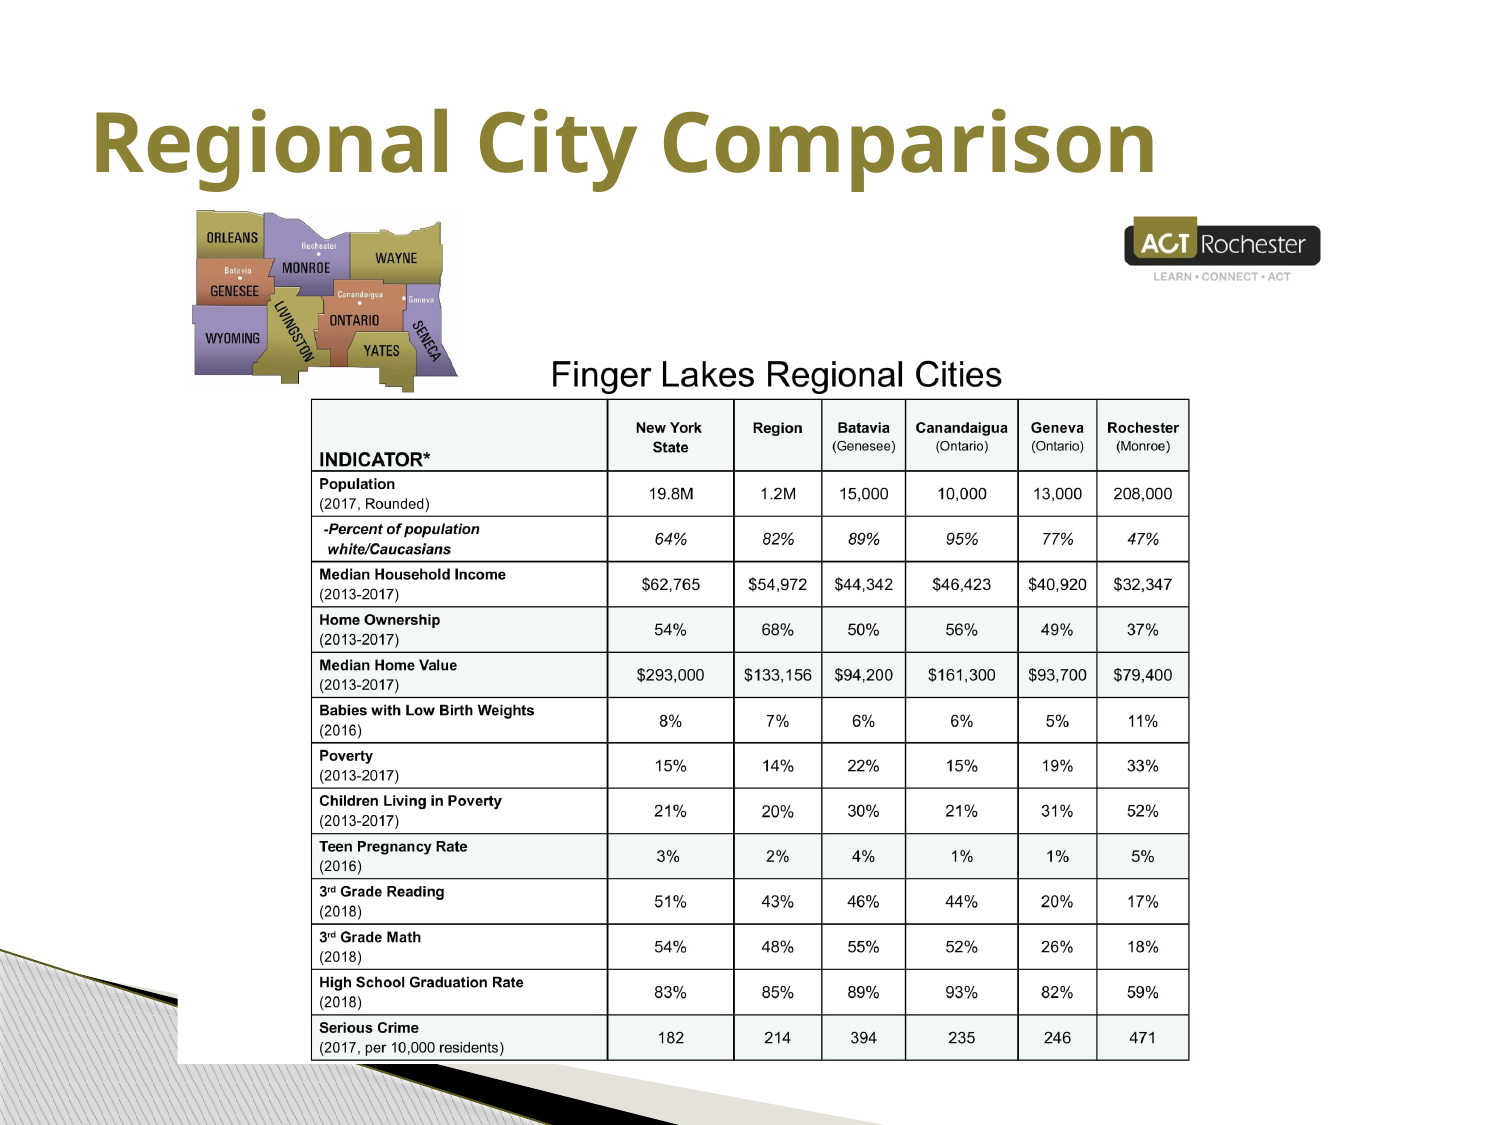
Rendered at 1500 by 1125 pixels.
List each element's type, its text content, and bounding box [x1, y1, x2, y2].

picture [177, 199, 1323, 1064]
title Regional City Comparison [75, 45, 1425, 233]
